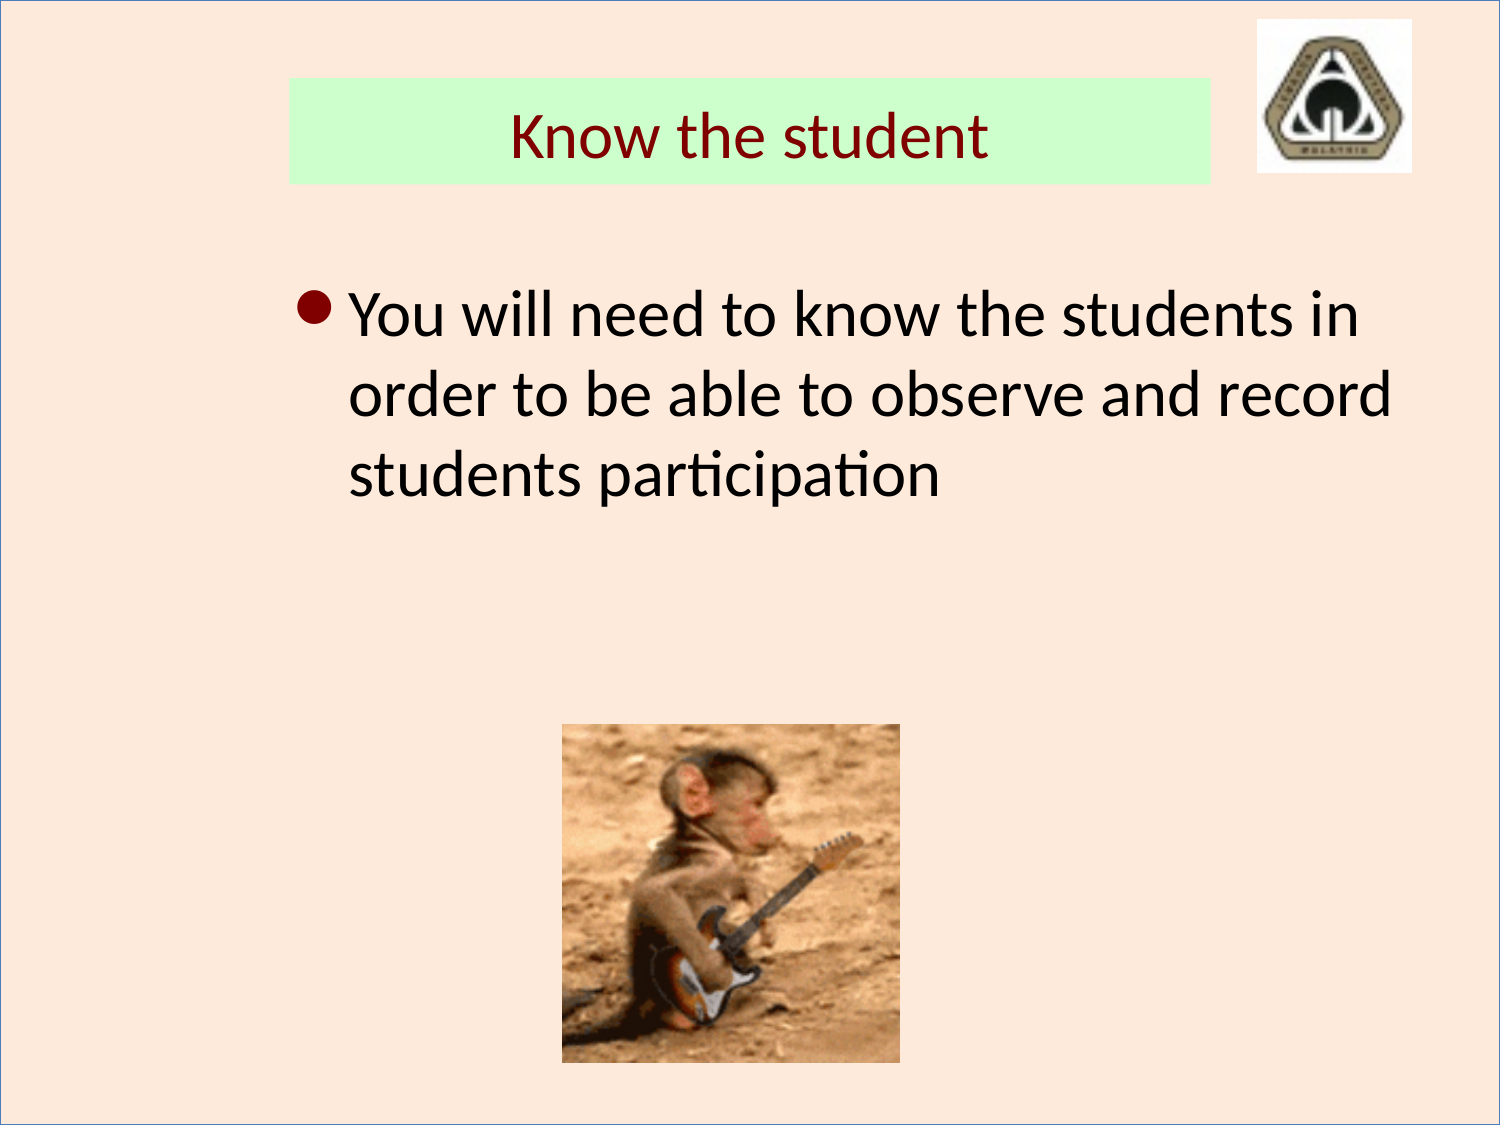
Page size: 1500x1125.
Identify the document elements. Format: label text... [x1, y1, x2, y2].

text_box [0, 0, 1500, 1125]
list You will need to know the students in order to be able to observe and record students participation [277, 262, 1425, 992]
picture [562, 724, 901, 1063]
picture [1257, 18, 1412, 173]
title Know the student [289, 78, 1211, 185]
